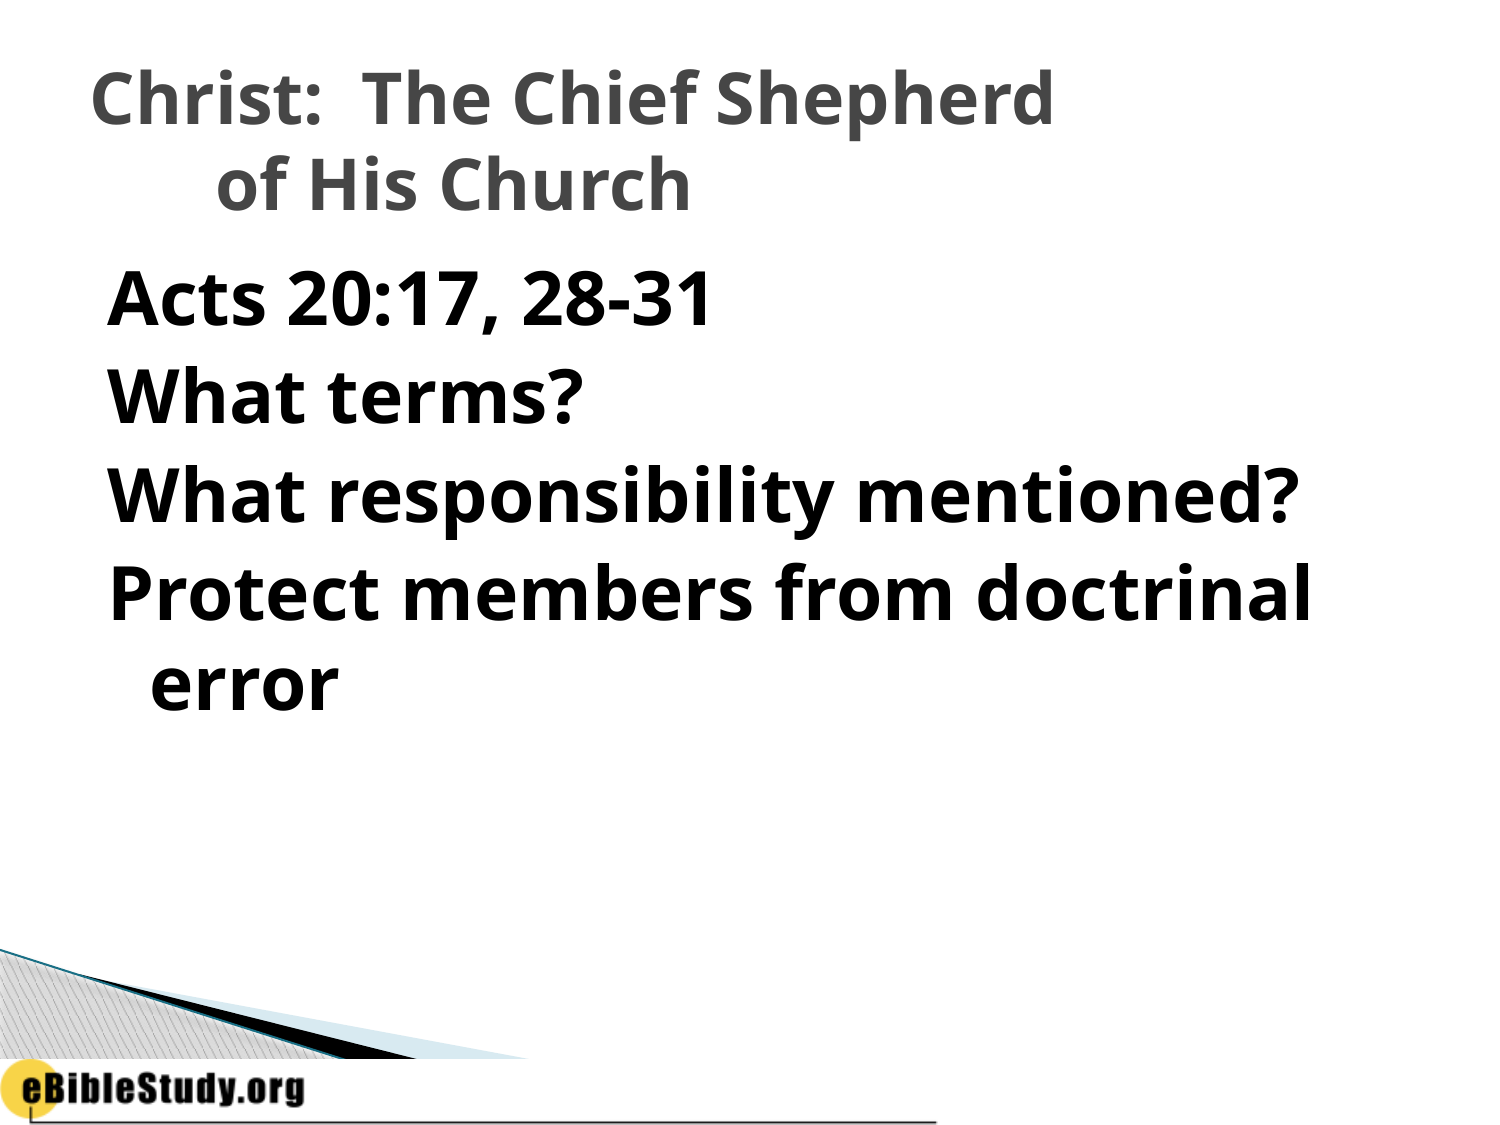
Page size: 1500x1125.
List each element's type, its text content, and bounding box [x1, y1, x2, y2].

list Acts 20:17, 28-31 What terms? What responsibility mentioned? Protect members from doctrinal error [75, 243, 1425, 986]
picture [0, 1059, 938, 1125]
title Christ: The Chief Shepherd of His Church [75, 45, 1425, 233]
